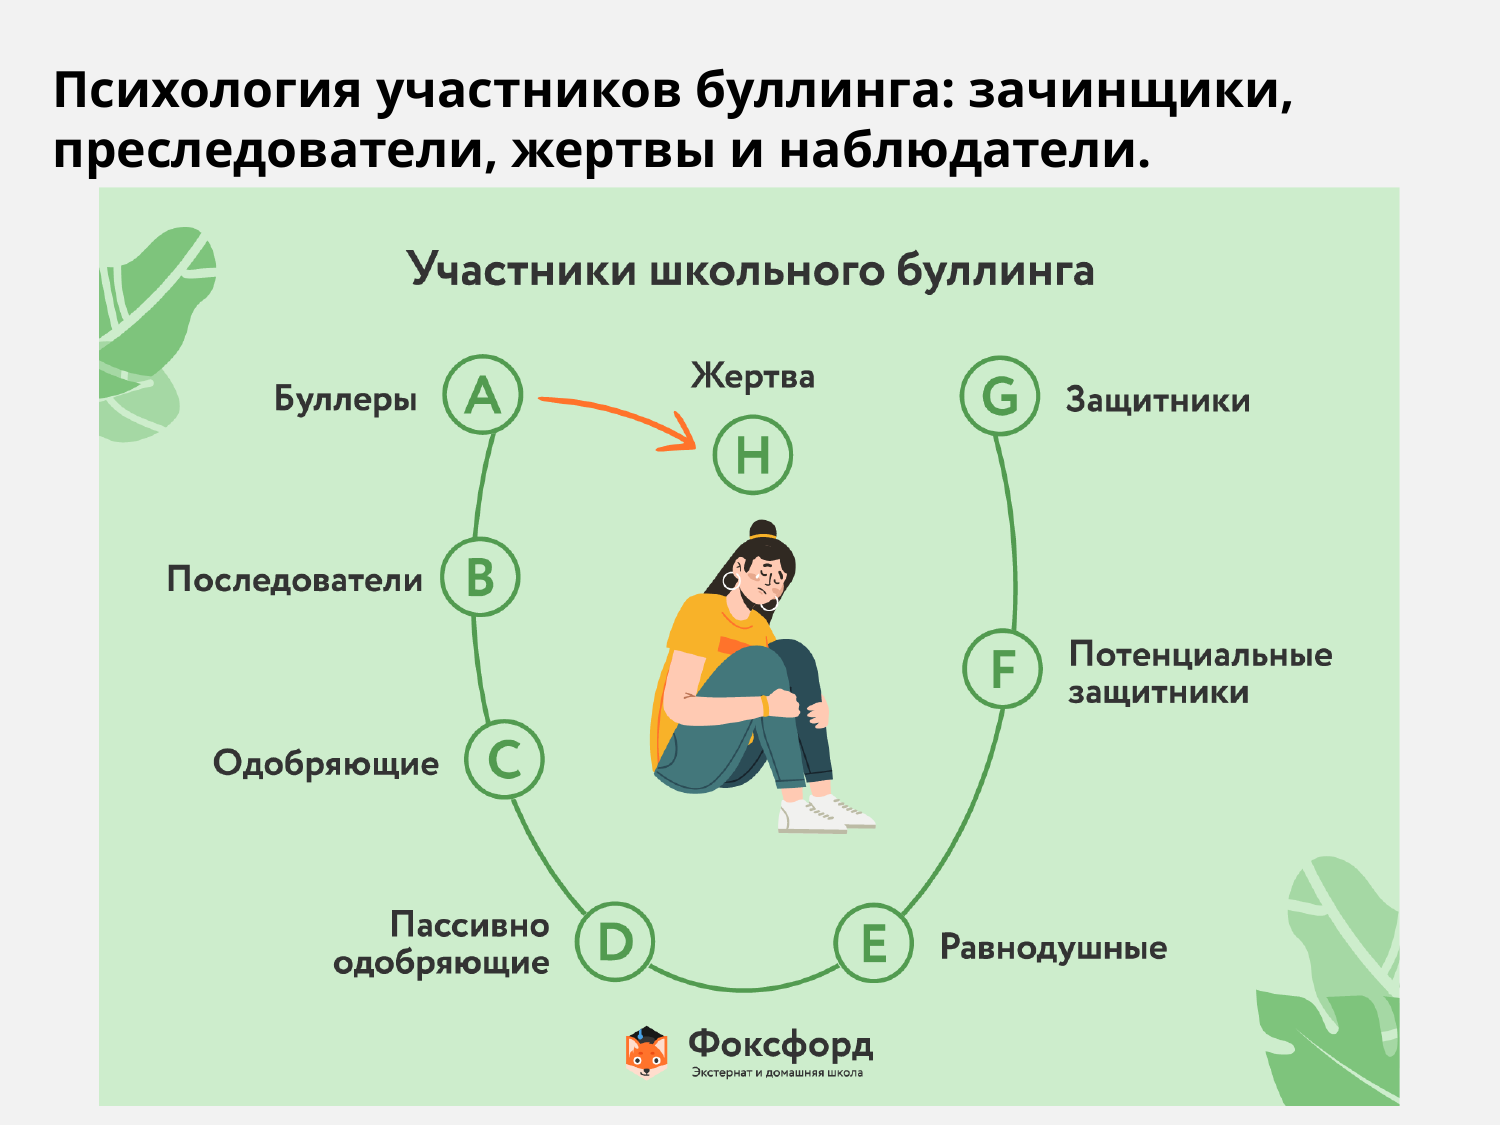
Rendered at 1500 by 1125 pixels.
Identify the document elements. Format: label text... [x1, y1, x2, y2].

list Психология участников буллинга: зачинщики, преследователи, жертвы и наблюдатели. [37, 50, 1388, 793]
picture [99, 187, 1400, 1106]
